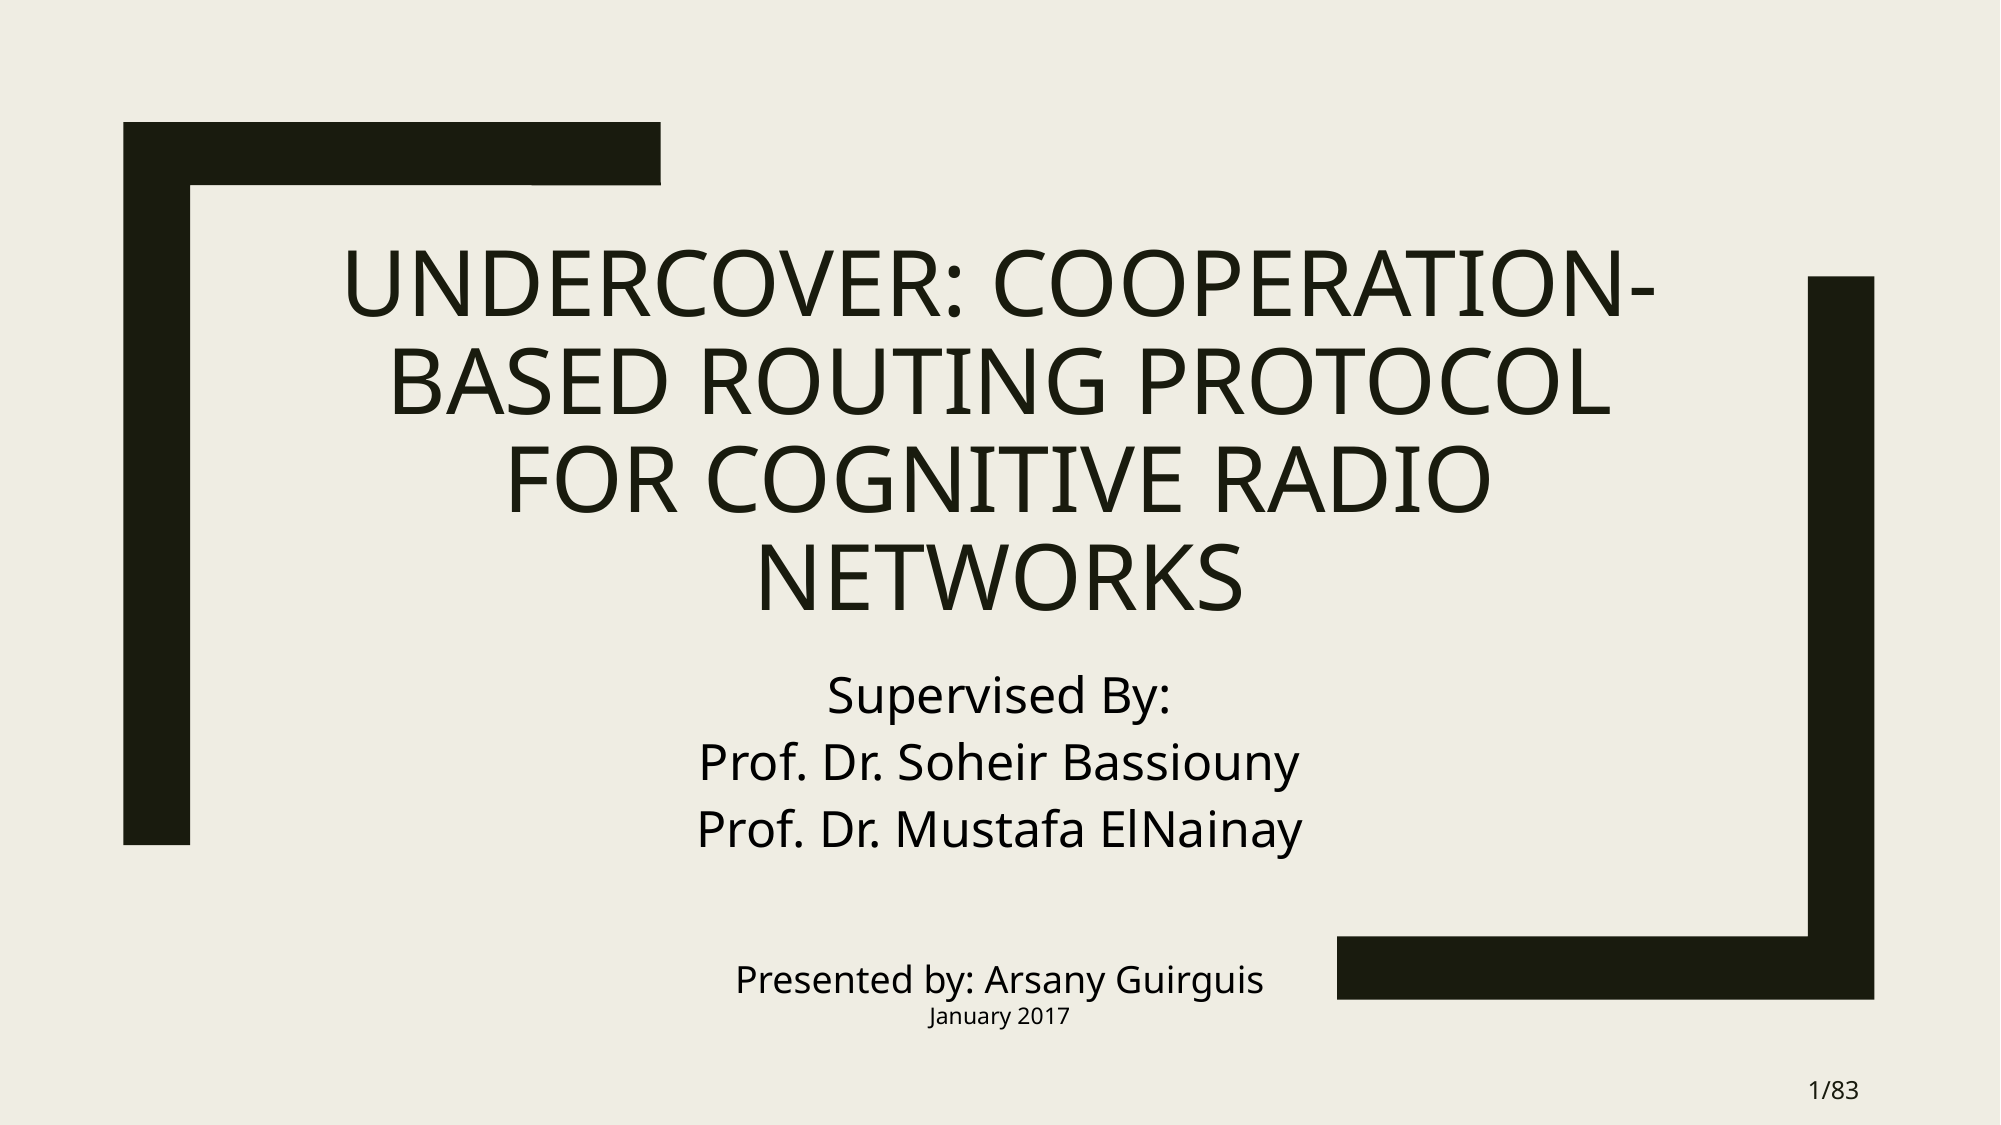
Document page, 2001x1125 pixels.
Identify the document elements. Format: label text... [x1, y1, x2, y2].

title Undercover: Cooperation-based Routing Protocol for Cognitive Radio Networks [314, 293, 1686, 638]
text_box Presented by: Arsany Guirguis January 2017 [412, 949, 1588, 1037]
slide_number 1/83 [1612, 1058, 1875, 1125]
subtitle Supervised By: Prof. Dr. Soheir Bassiouny Prof. Dr. Mustafa ElNainay [439, 649, 1561, 949]
